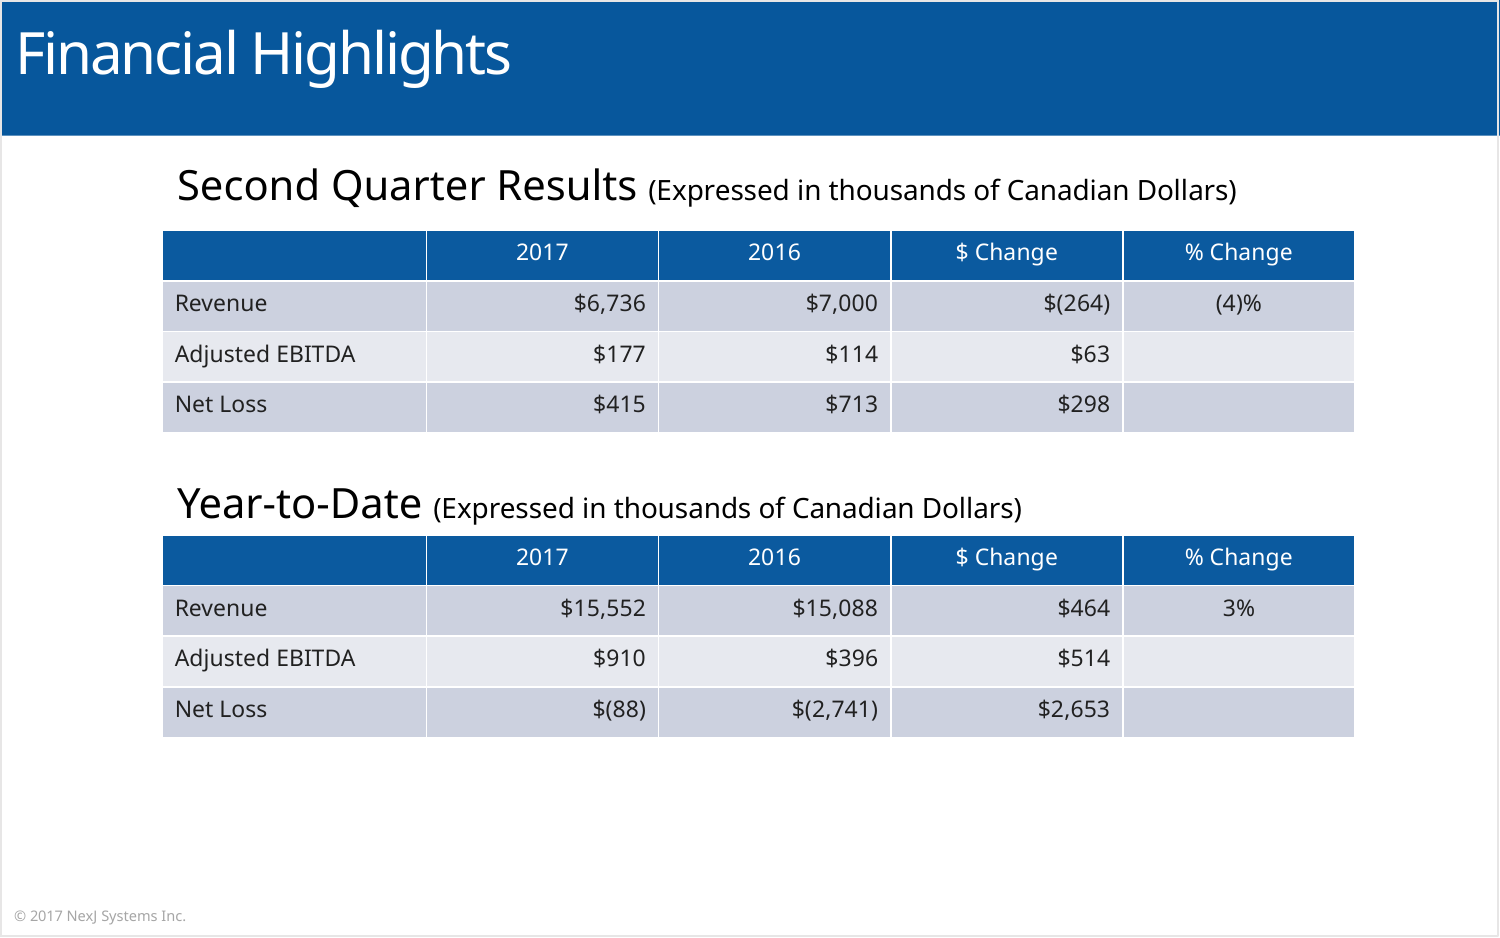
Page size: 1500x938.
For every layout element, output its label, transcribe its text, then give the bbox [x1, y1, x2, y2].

table_header $ Change [892, 231, 1122, 280]
text_box Second Quarter Results (Expressed in thousands of Canadian Dollars) [162, 151, 1324, 217]
table_cell $6,736 [427, 282, 658, 331]
table_cell $396 [659, 637, 890, 686]
table_cell $7,000 [659, 282, 890, 331]
table_header % Change [1124, 536, 1354, 585]
table_cell $63 [892, 332, 1122, 381]
table_cell 3% [1124, 586, 1354, 635]
table_header $ Change [892, 536, 1122, 585]
table_cell $15,088 [659, 586, 890, 635]
table_cell [1124, 332, 1354, 381]
table_cell Revenue [163, 282, 426, 331]
table_cell $514 [892, 637, 1122, 686]
table_cell Revenue [163, 586, 426, 635]
table_cell $2,653 [892, 688, 1122, 737]
text_box Year-to-Date (Expressed in thousands of Canadian Dollars) [162, 469, 1324, 535]
table_cell $(88) [427, 688, 658, 737]
table_cell [1124, 688, 1354, 737]
table_header [163, 231, 426, 280]
title Financial Highlights [0, 12, 1483, 99]
table_cell $464 [892, 586, 1122, 635]
table_cell Net Loss [163, 383, 426, 432]
table_cell $298 [892, 383, 1122, 432]
table_header [163, 536, 426, 585]
table_header 2017 [427, 536, 658, 585]
table_cell $(264) [892, 282, 1122, 331]
table_cell $910 [427, 637, 658, 686]
table_header 2016 [659, 231, 890, 280]
table_cell Adjusted EBITDA [163, 332, 426, 381]
table_header 2017 [427, 231, 658, 280]
table_cell Adjusted EBITDA [163, 637, 426, 686]
table_cell $415 [427, 383, 658, 432]
table_cell (4)% [1124, 282, 1354, 331]
table_cell $15,552 [427, 586, 658, 635]
table_cell [1124, 383, 1354, 432]
table_cell $713 [659, 383, 890, 432]
table_cell [1124, 637, 1354, 686]
table_cell Net Loss [163, 688, 426, 737]
table_cell $114 [659, 332, 890, 381]
table_cell $177 [427, 332, 658, 381]
table_header 2016 [659, 536, 890, 585]
table_header % Change [1124, 231, 1354, 280]
table_cell $(2,741) [659, 688, 890, 737]
